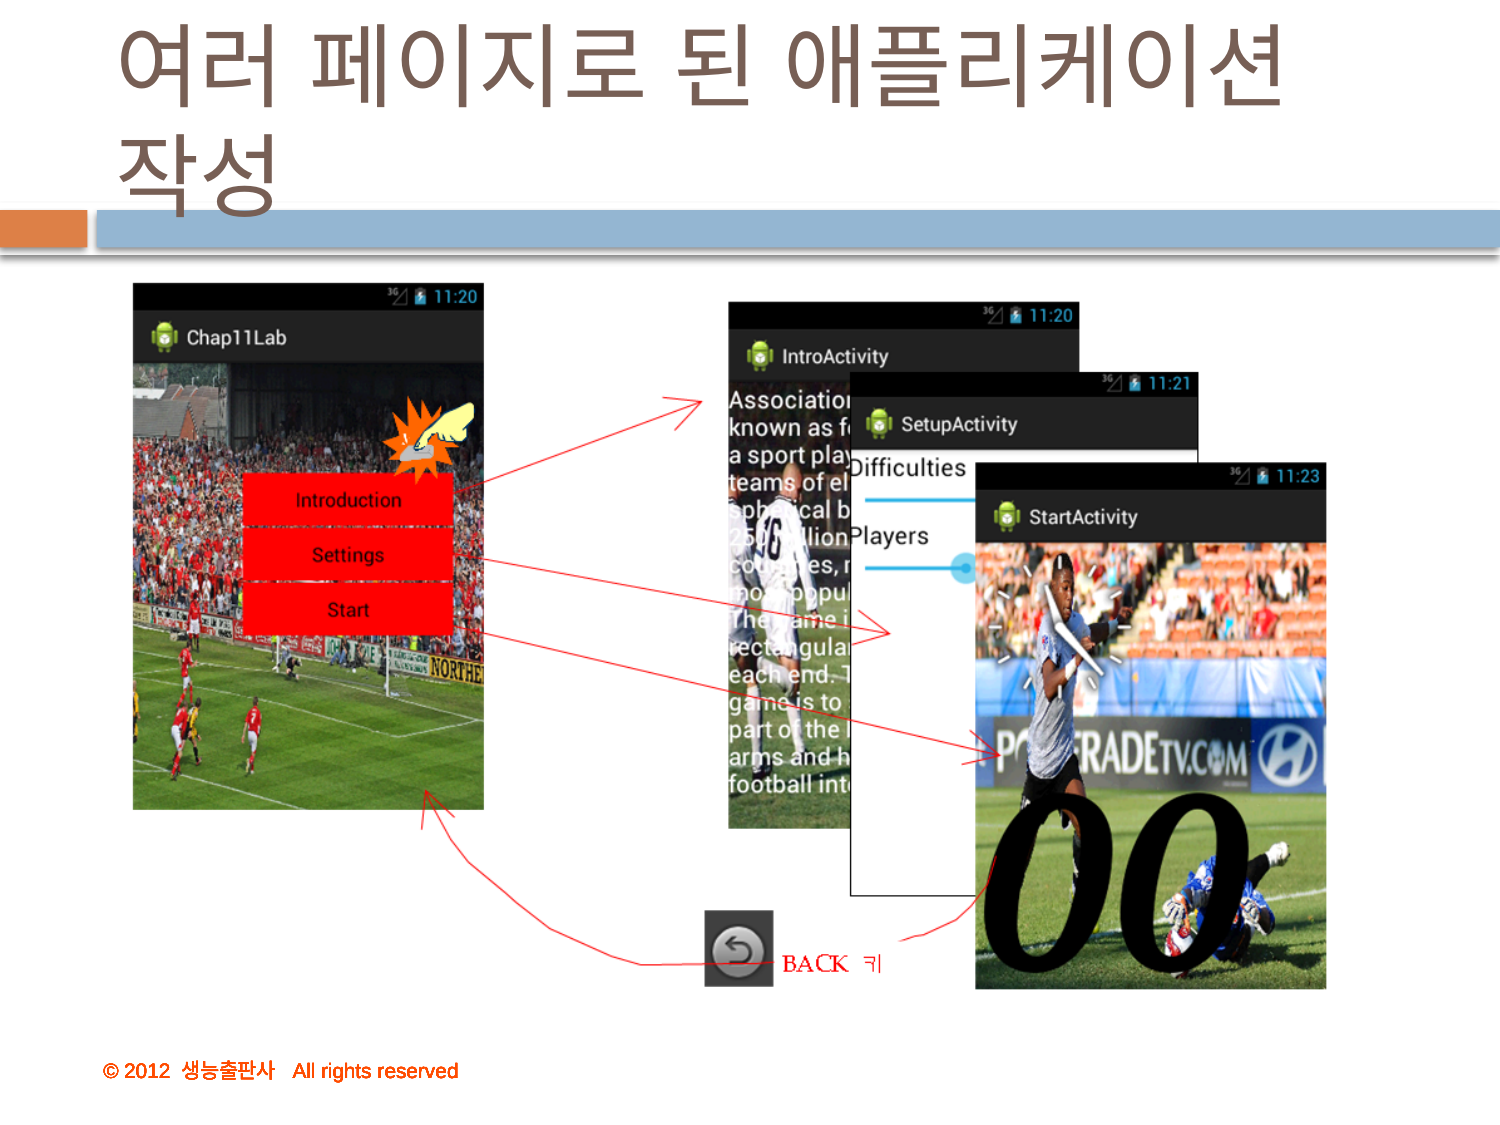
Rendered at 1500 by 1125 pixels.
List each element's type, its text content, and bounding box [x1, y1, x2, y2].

picture [123, 278, 1339, 1002]
title 여러 페이지로 된 애플리케이션 작성 [100, 37, 1438, 200]
